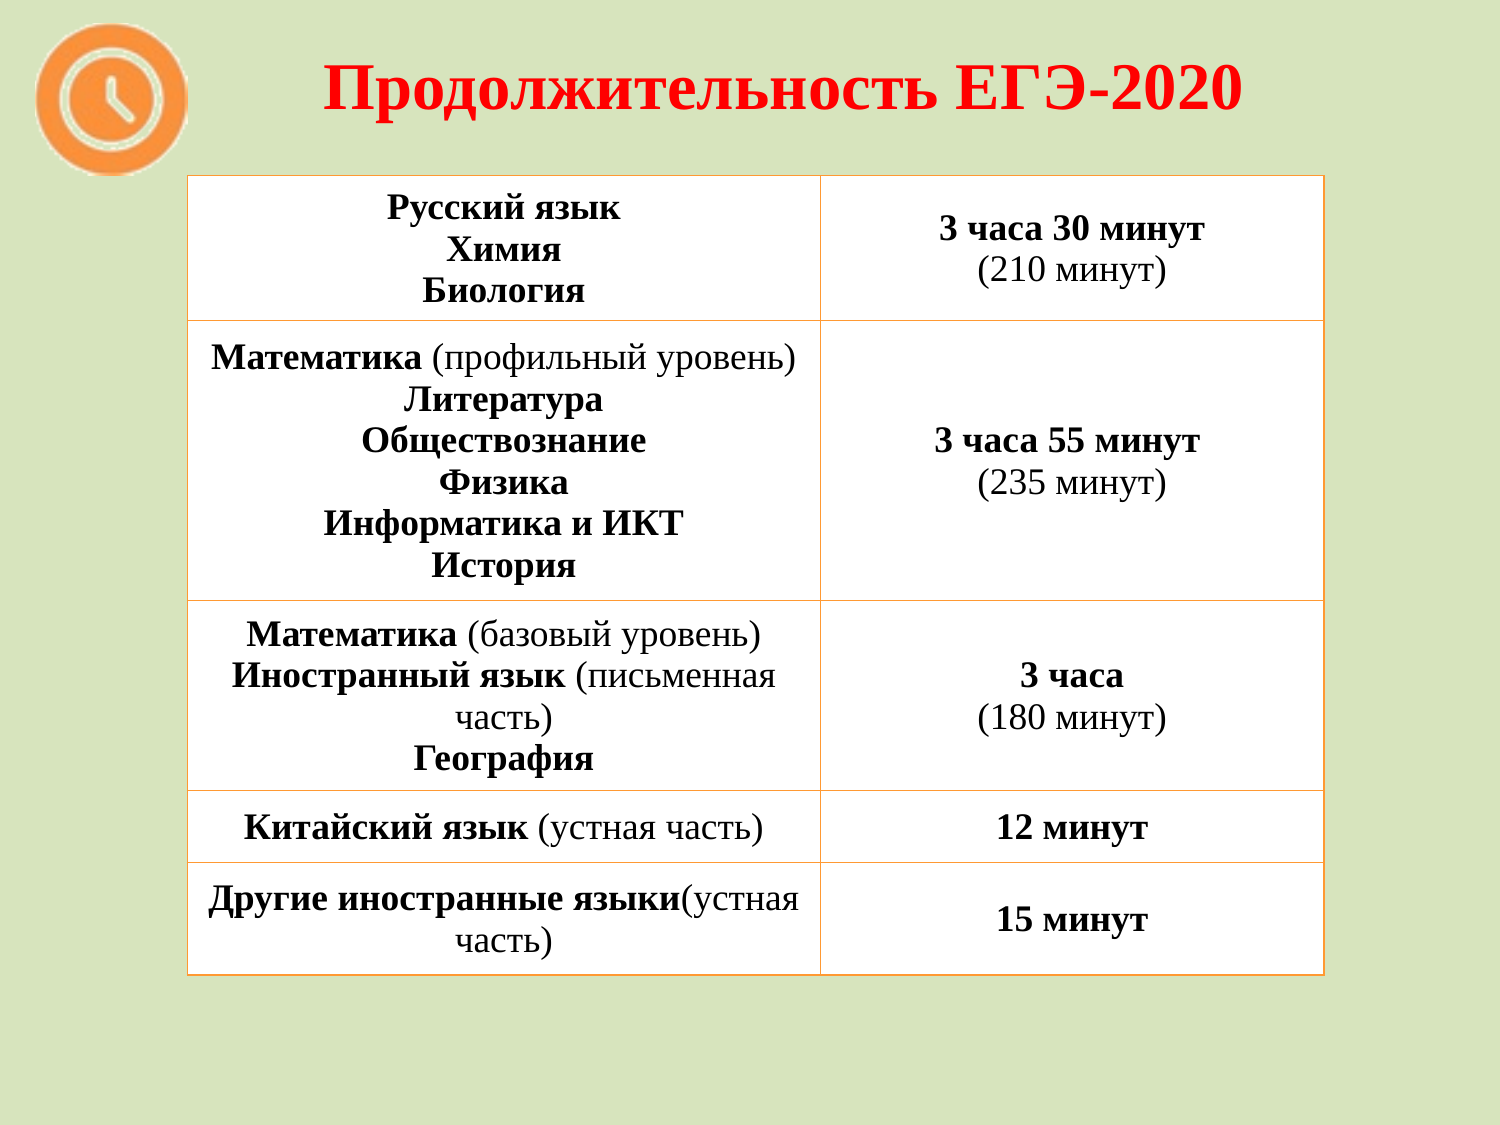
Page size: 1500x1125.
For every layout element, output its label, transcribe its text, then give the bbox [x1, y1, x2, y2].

table_cell 3 часа (180 минут) [821, 601, 1323, 790]
table_cell 3 часа 55 минут (235 минут) [821, 321, 1323, 600]
table_cell 15 минут [821, 863, 1323, 974]
picture [34, 23, 188, 176]
table_cell 12 минут [821, 791, 1323, 862]
table_header Русский язык Химия Биология [188, 176, 820, 320]
table_cell Китайский язык (устная часть) [188, 791, 820, 862]
table_header 3 часа 30 минут (210 минут) [821, 176, 1323, 320]
table_cell Математика (профильный уровень) Литература Обществознание Физика Информатика и ИКТ История [188, 321, 820, 600]
text_box Продолжительность ЕГЭ-2020 [308, 35, 1260, 130]
table_cell Математика (базовый уровень) Иностранный язык (письменная часть) География [188, 601, 820, 790]
table_cell Другие иностранные языки(устная часть) [188, 863, 820, 974]
